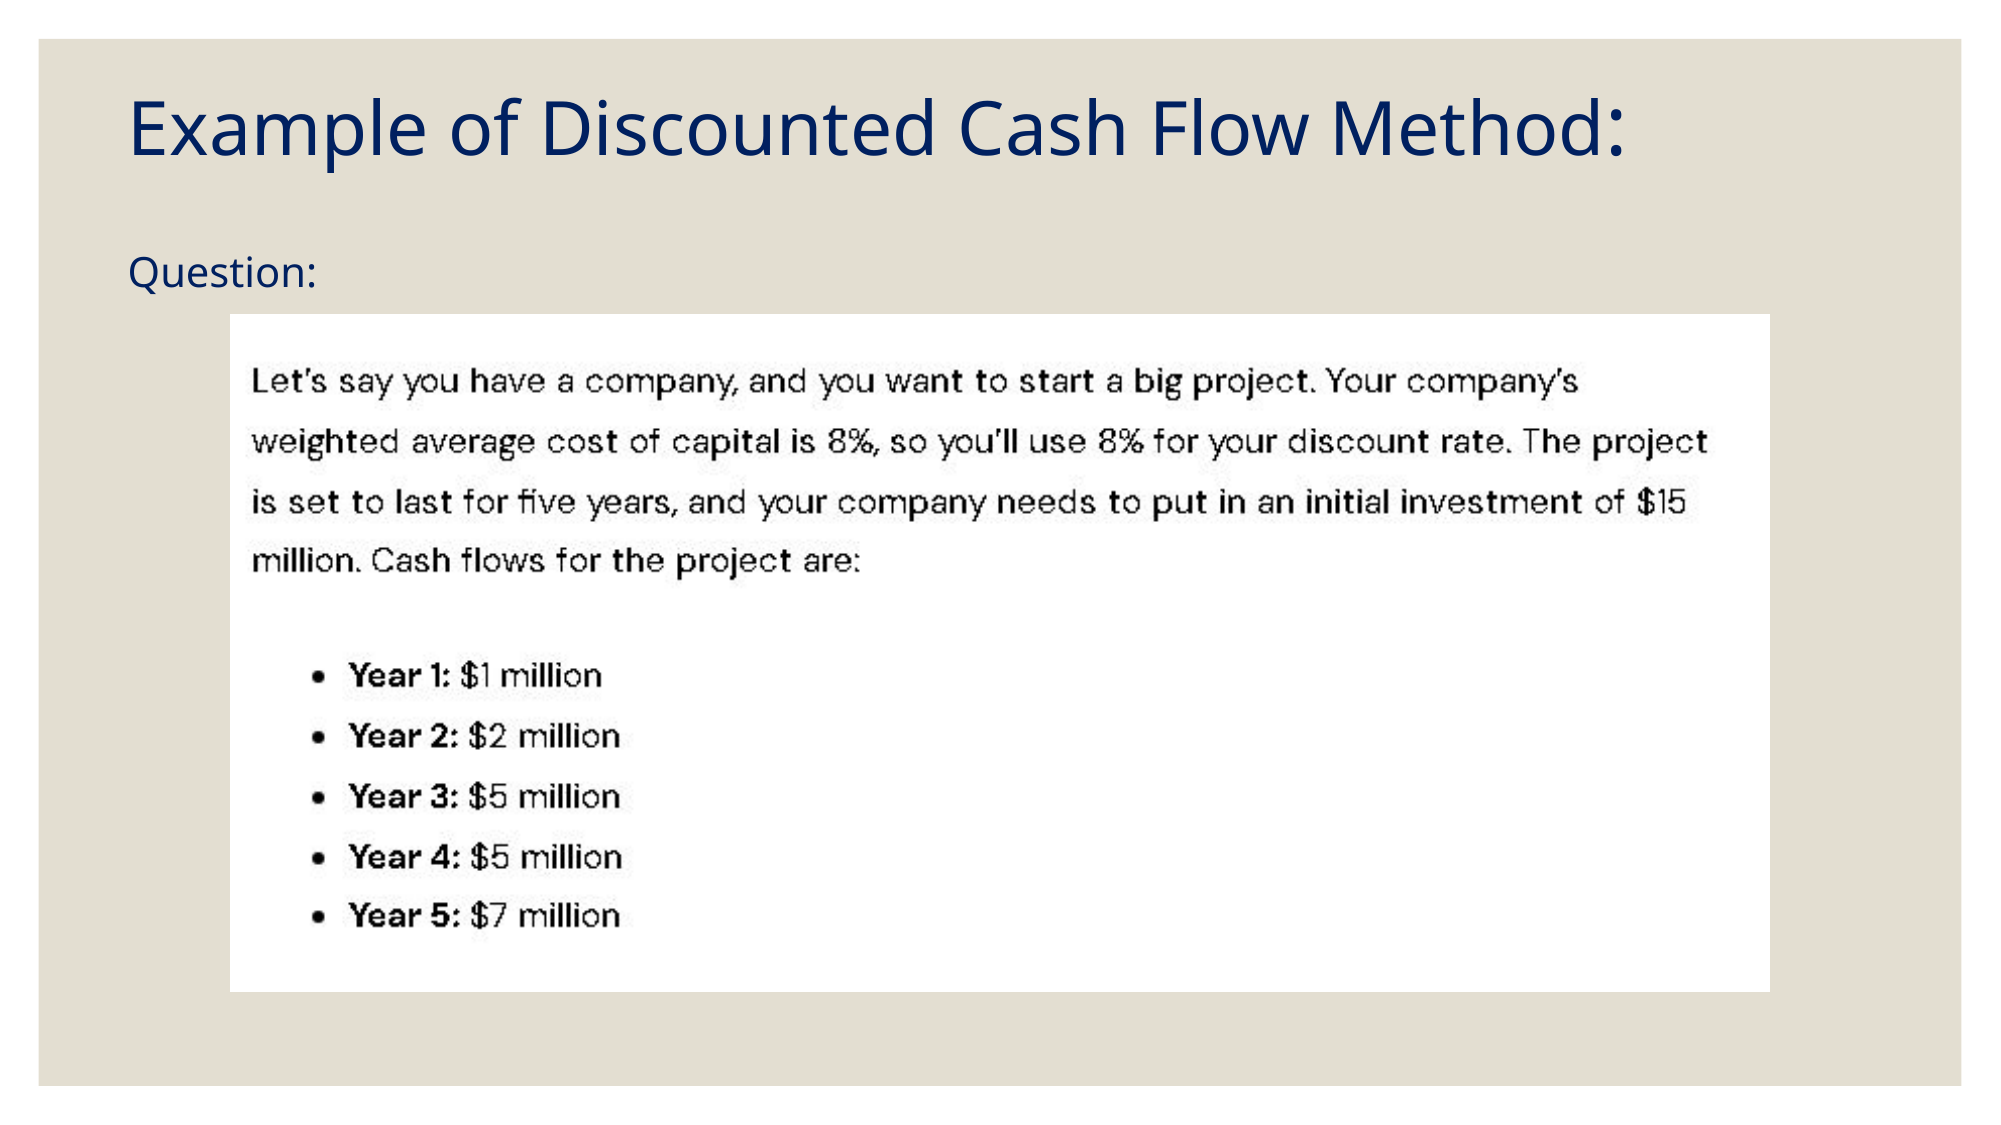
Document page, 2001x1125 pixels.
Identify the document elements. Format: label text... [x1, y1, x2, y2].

text_box Example of Discounted Cash Flow Method: [112, 64, 1964, 180]
text_box Question: [112, 238, 1964, 304]
picture [230, 314, 1770, 992]
